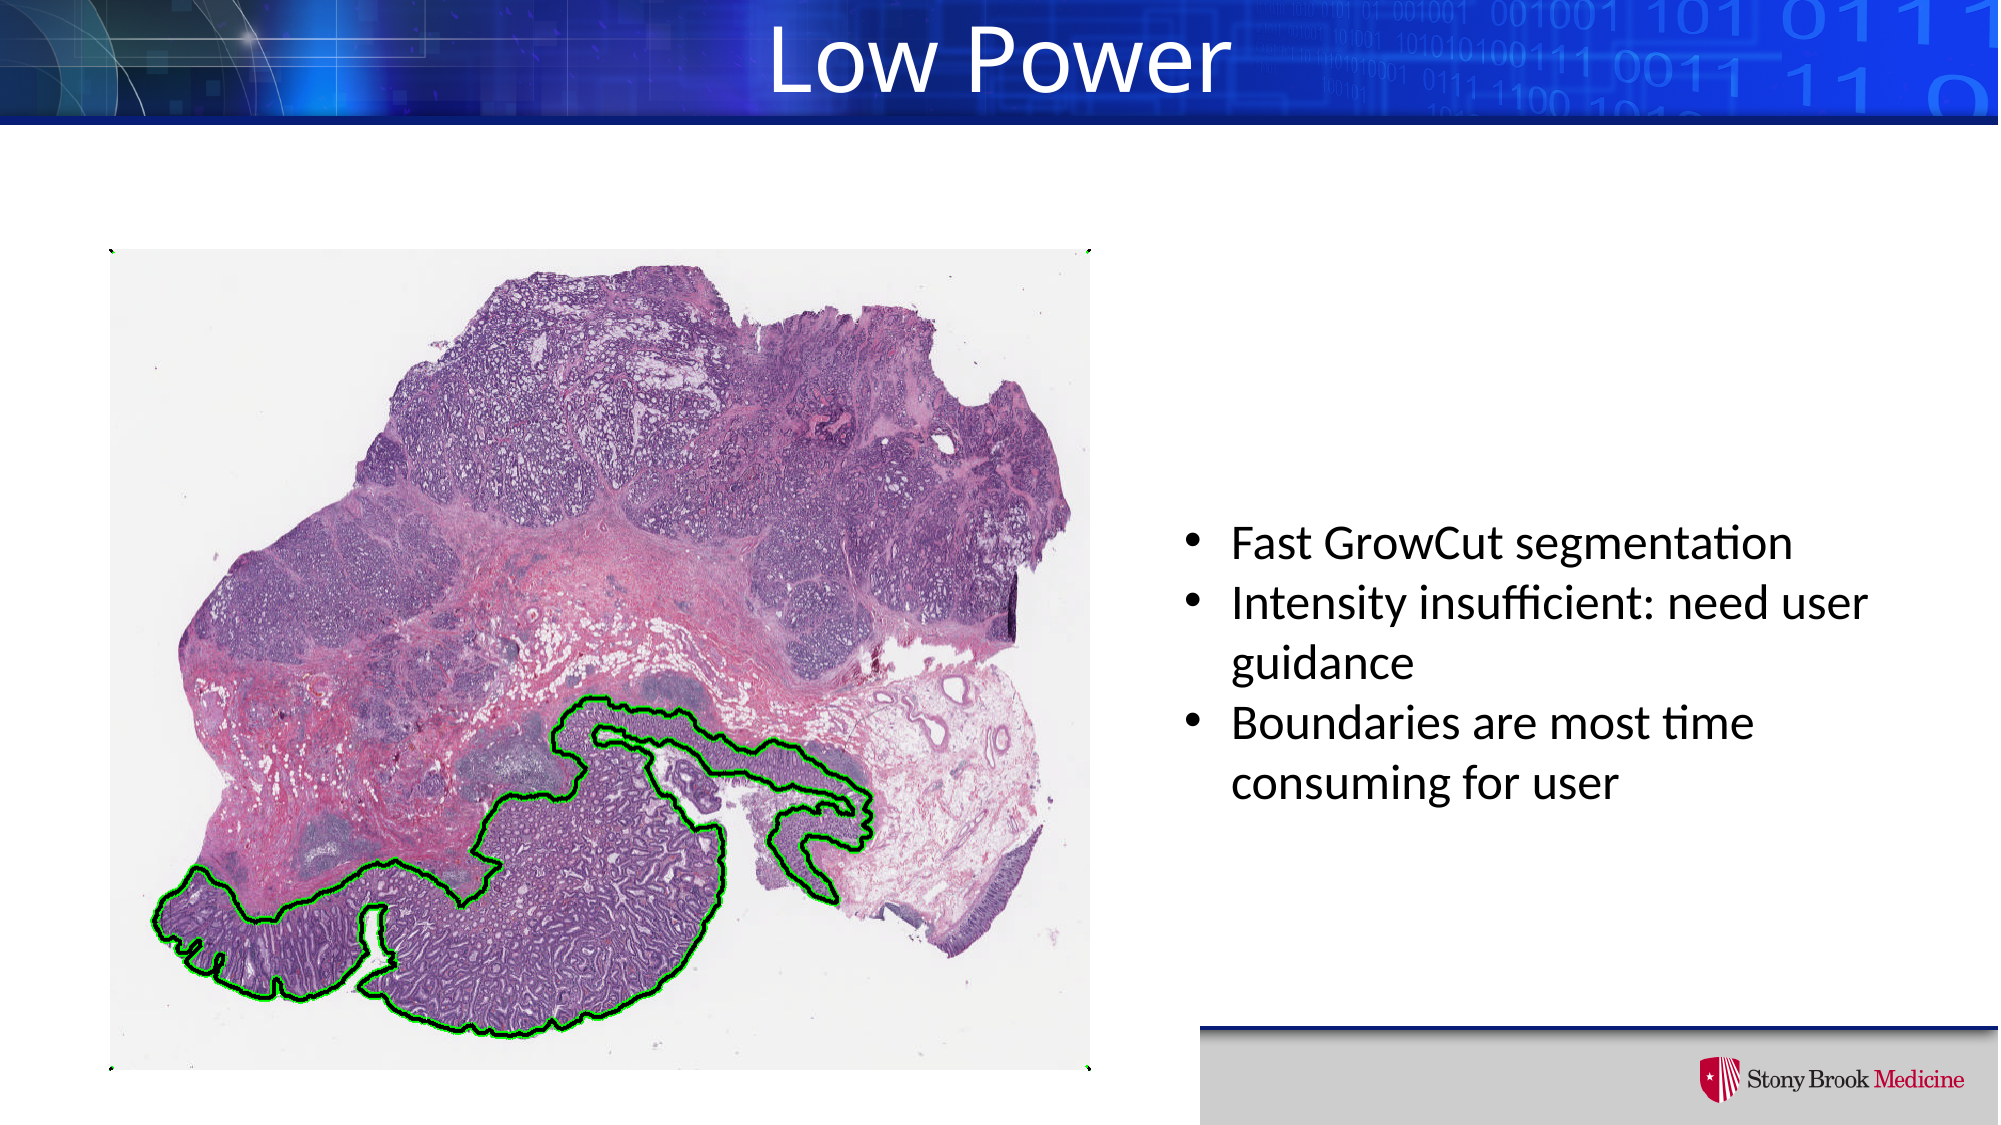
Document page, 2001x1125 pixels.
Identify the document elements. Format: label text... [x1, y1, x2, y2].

picture [0, 0, 1998, 1125]
text_box Fast GrowCut segmentation Intensity insufficient: need user guidance Boundaries are most time consuming for user [1200, 502, 1943, 953]
title Low Power [137, 0, 1863, 127]
